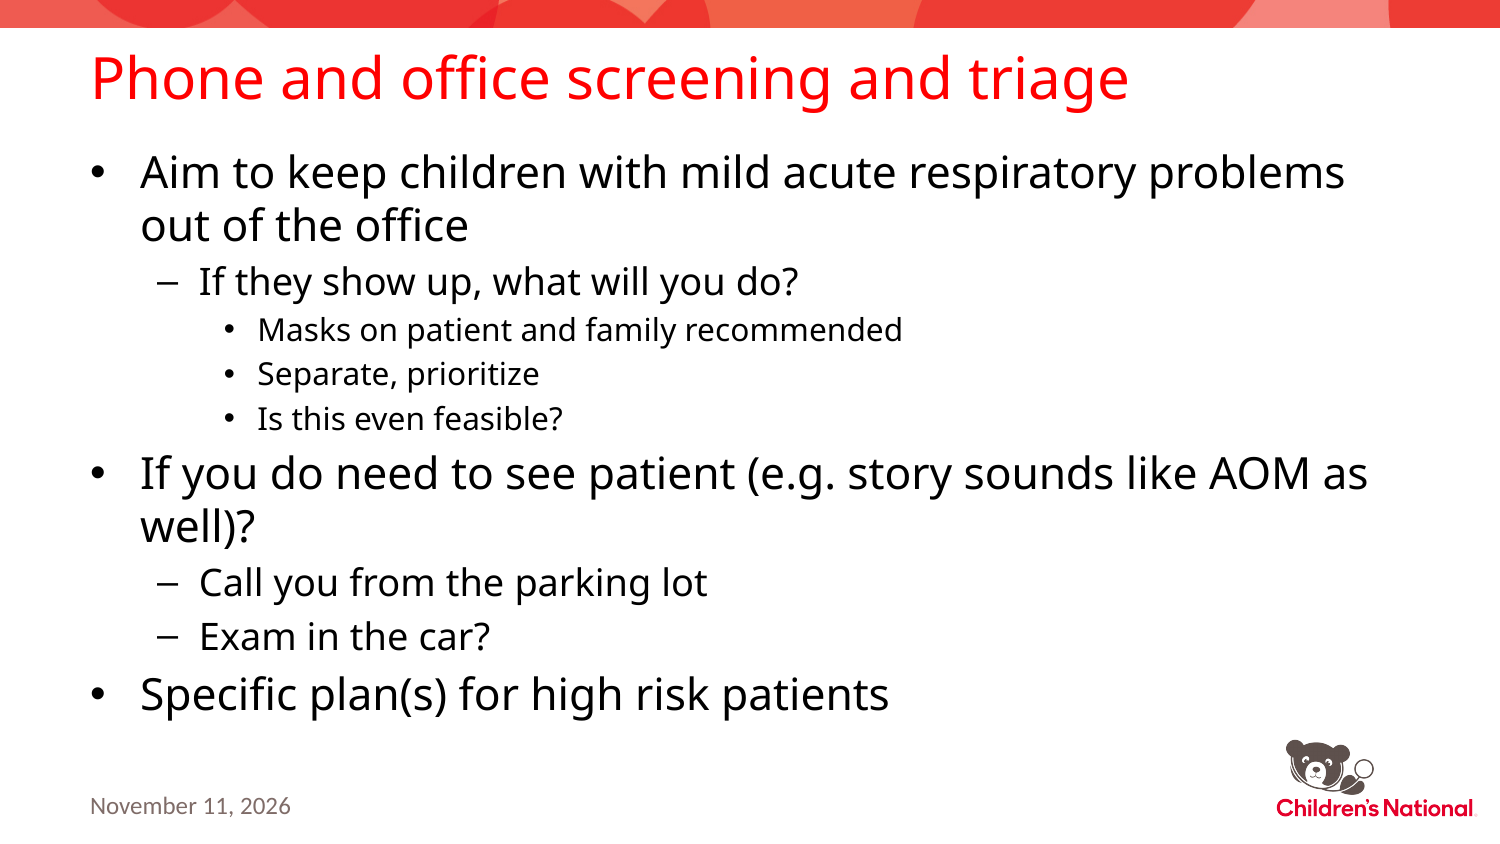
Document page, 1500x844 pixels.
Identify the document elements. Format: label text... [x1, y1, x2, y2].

list Aim to keep children with mild acute respiratory problems out of the office If they show up, what will you do? Masks on patient and family recommended Separate, prioritize Is this even feasible? If you do need to see patient (e.g. story sounds like AOM as well)? Call you from the parking lot Exam in the car? Specific plan(s) for high risk patients [75, 136, 1425, 734]
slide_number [75, 782, 425, 827]
picture [0, 0, 1500, 28]
title Phone and office screening and triage [75, 33, 1425, 136]
picture [1249, 712, 1500, 844]
